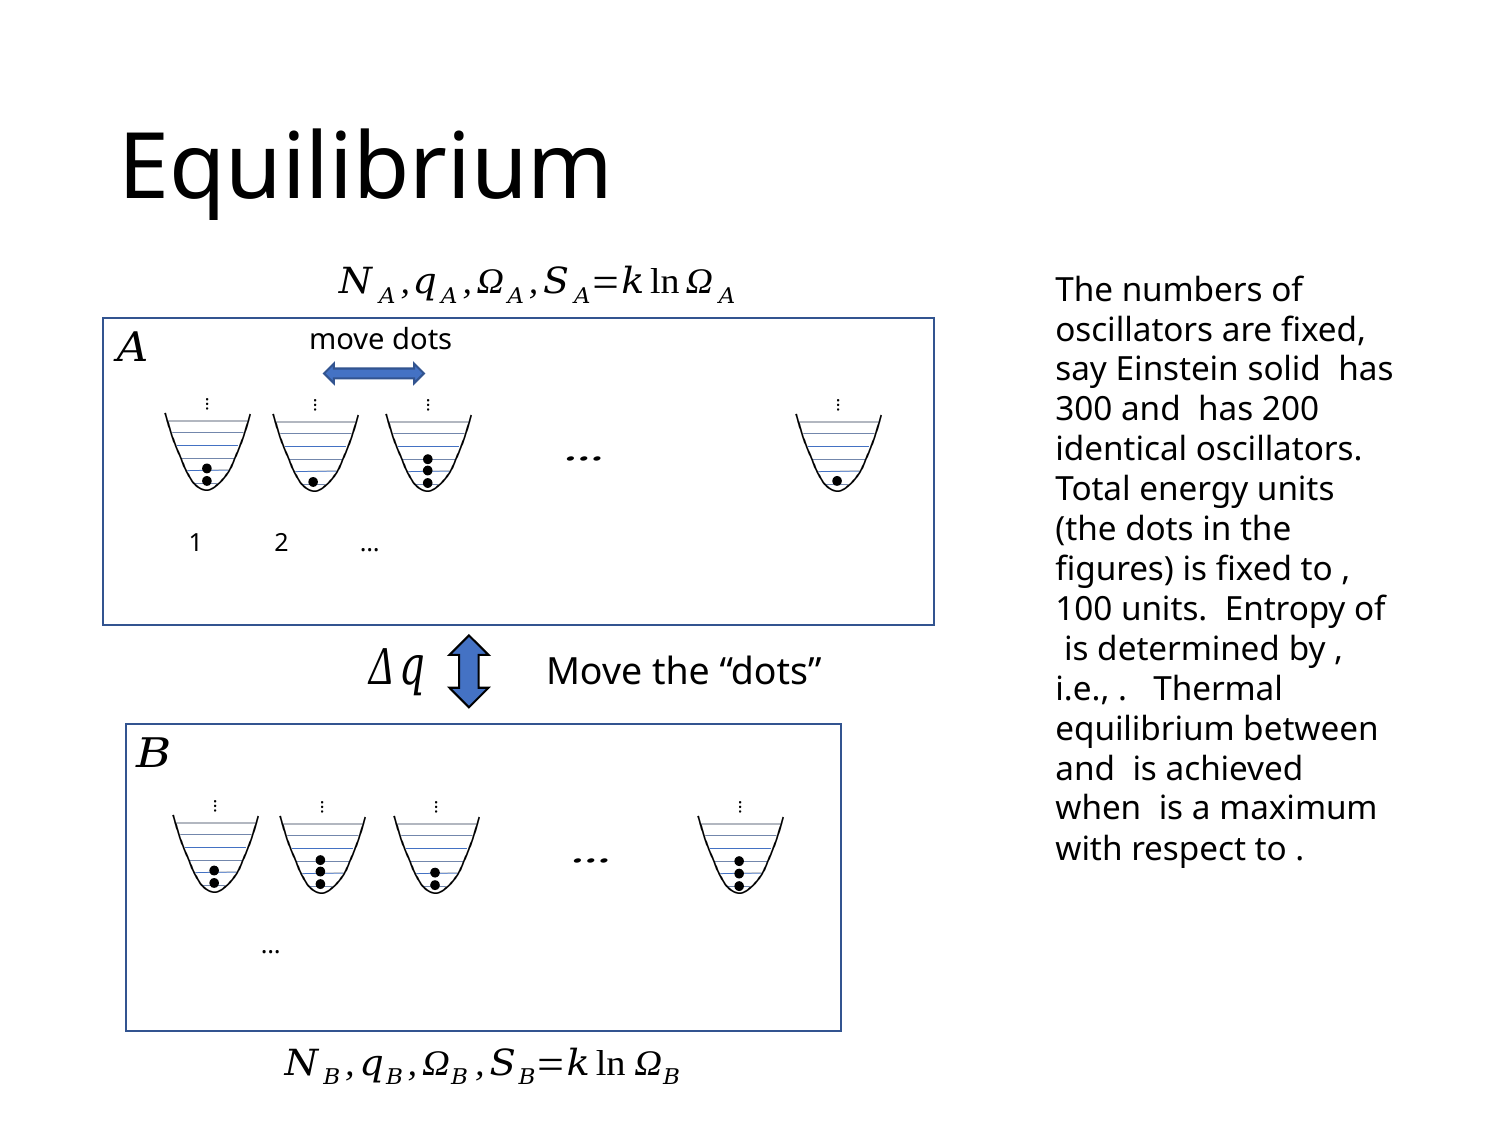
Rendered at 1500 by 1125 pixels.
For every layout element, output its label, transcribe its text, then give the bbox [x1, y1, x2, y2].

title Equilibrium [103, 59, 1397, 278]
picture [164, 389, 251, 491]
picture [272, 390, 359, 492]
text_box move dots [294, 313, 507, 363]
text_box [102, 317, 935, 626]
picture [392, 792, 480, 894]
picture [795, 390, 882, 492]
picture [697, 792, 784, 894]
picture [279, 792, 366, 894]
picture [172, 791, 259, 893]
text_box [125, 723, 842, 1032]
text_box [322, 363, 426, 386]
picture [385, 390, 472, 492]
text_box [446, 633, 492, 709]
text_box Move the “dots” [531, 639, 894, 700]
